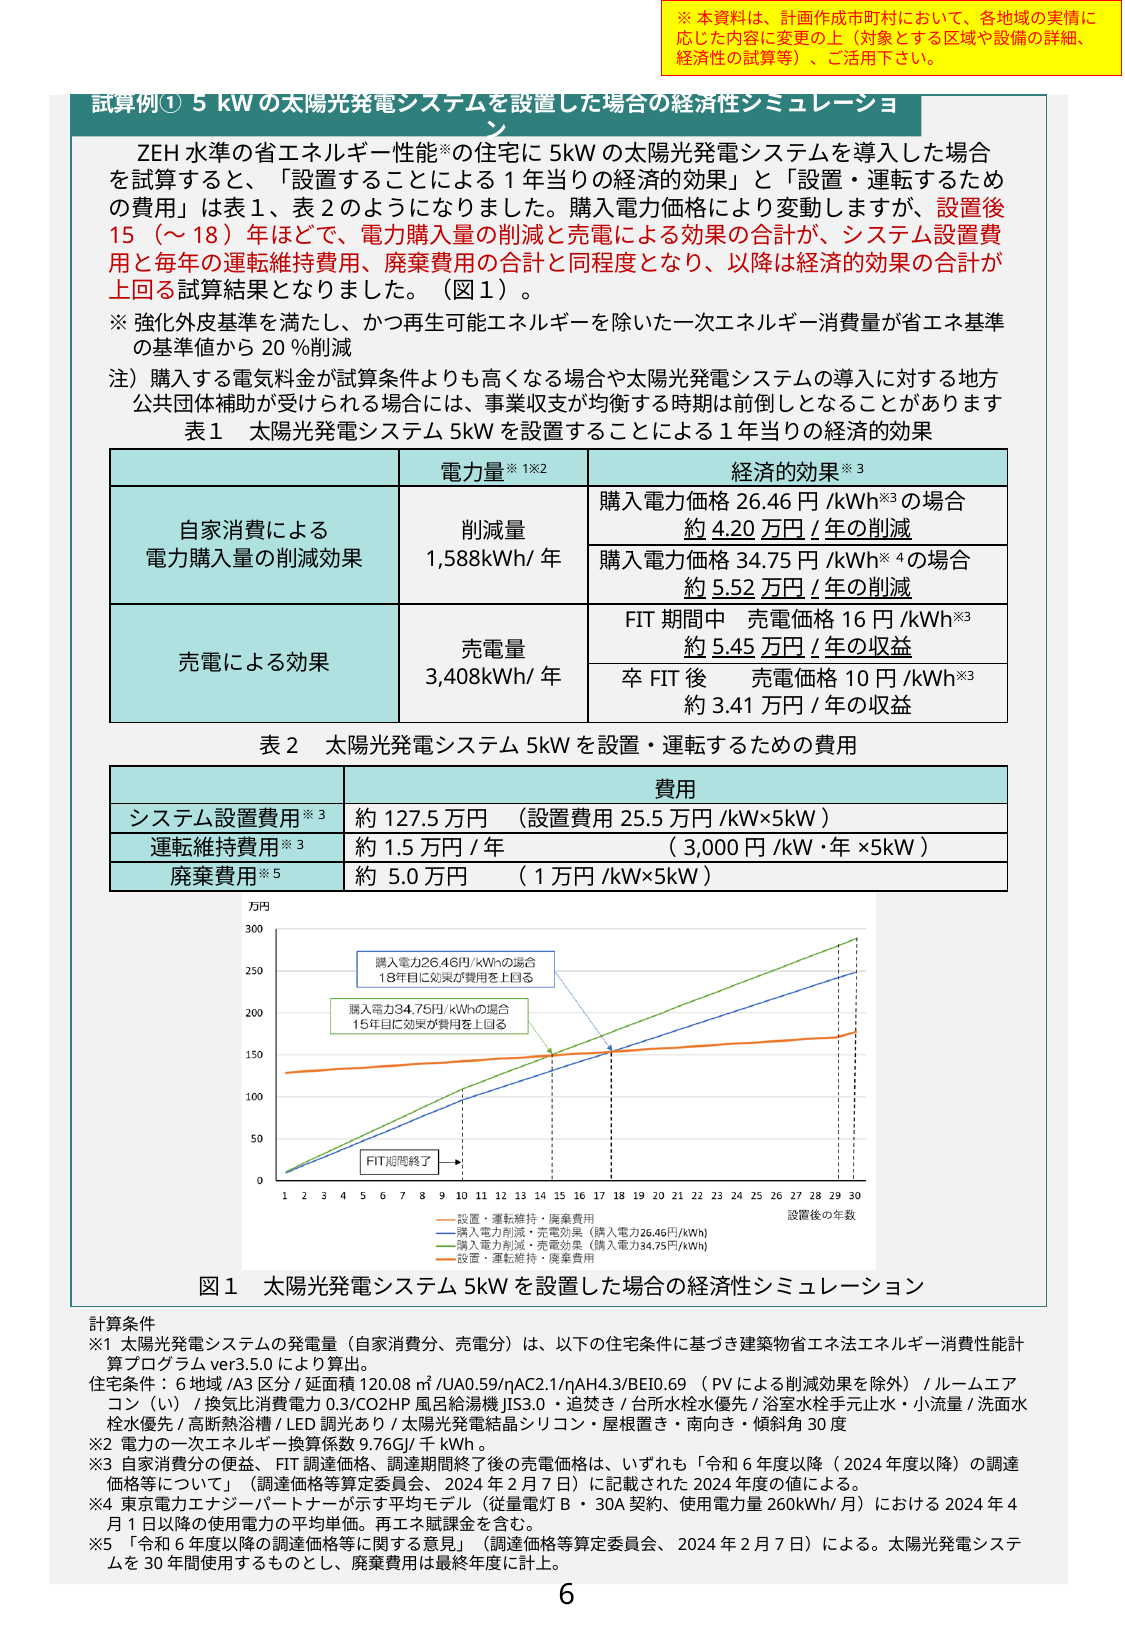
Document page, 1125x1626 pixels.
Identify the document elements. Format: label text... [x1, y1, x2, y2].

text_box 計算条件 ※1 太陽光発電システムの発電量（自家消費分、売電分）は、以下の住宅条件に基づき建築物省エネ法エネルギー消費性能計算プログラムver3.5.0により算出。 住宅条件：６地域/A3区分/延面積120.08㎡/UA0.59/ηAC2.1/ηAH4.3/BEI0.69（PVによる削減効果を除外）/ルームエアコン（い）/換気比消費電力0.3/CO2HP風呂給湯機JIS3.0・追焚き/台所水栓水優先/浴室水栓手元止水・小流量/洗面水栓水優先/高断熱浴槽/ LED調光あり/太陽光発電結晶シリコン・屋根置き・南向き・傾斜角30度 ※2 電力の一次エネルギー換算係数9.76GJ/千kWh。 ※3 自家消費分の便益、FIT調達価格、調達期間終了後の売電価格は、いずれも「令和6年度以降（2024年度以降）の調達価格等について」（調達価格等算定委員会、2024年2月7日）に記載された2024年度の値による。 ※4 東京電力エナジーパートナーが示す平均モデル（従量電灯B・30A契約、使用電力量260kWh/月）における2024年4月1日以降の使用電力の平均単価。再エネ賦課金を含む。 ※5 「令和6年度以降の調達価格等に関する意見」（調達価格等算定委員会、2024年2月7日）による。太陽光発電システムを30年間使用するものとし、廃棄費用は最終年度に計上。 [74, 1308, 1044, 1581]
text_box 図１ 太陽光発電システム5kWを設置した場合の経済性シミュレーション [77, 1265, 1047, 1307]
picture [241, 892, 876, 1270]
text_box [48, 94, 540, 1585]
text_box [593, 94, 1069, 1585]
text_box 試算例① ５kWの太陽光発電システムを設置した場合の経済性シミュレーション [70, 94, 922, 137]
text_box ※本資料は、計画作成市町村において、各地域の実情に応じた内容に変更の上（対象とする区域や設備の詳細、経済性の試算等）、ご活用下さい。 [661, 0, 1122, 76]
text_box [70, 94, 1048, 1308]
text_box 6 [540, 1567, 593, 1618]
